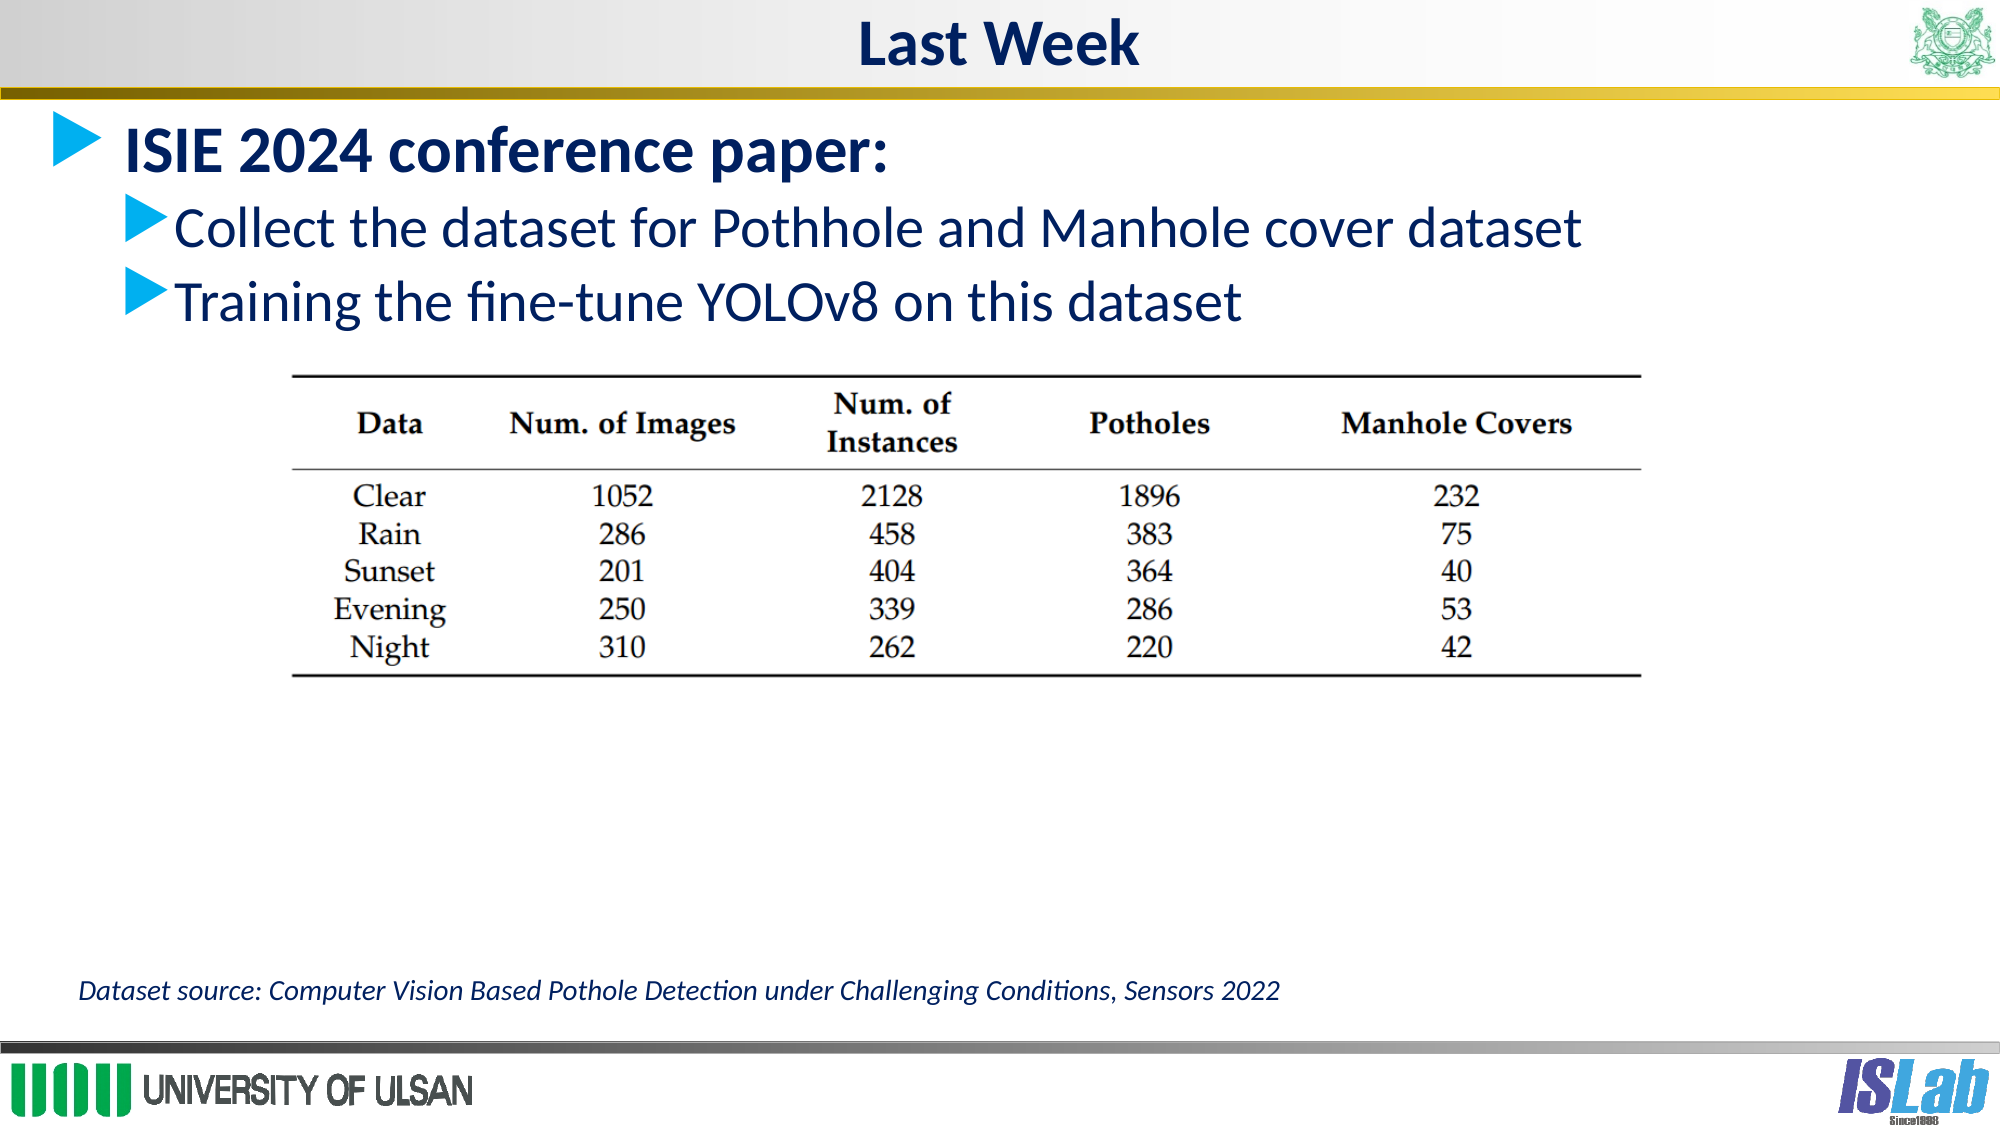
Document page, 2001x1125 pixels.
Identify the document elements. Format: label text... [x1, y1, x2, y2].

picture [1838, 1058, 1989, 1125]
picture [144, 1073, 472, 1106]
picture [7, 1058, 134, 1118]
text_box Last Week [0, 0, 2000, 87]
picture [283, 367, 1662, 693]
text_box Dataset source: Computer Vision Based Pothole Detection under Challenging Conditions, Sensors 2022 [63, 964, 1833, 1014]
text_box ISIE 2024 conference paper: Collect the dataset for Pothhole and Manhole cover dataset Training the fine-tune YOLOv8 on this dataset [32, 107, 1913, 1038]
